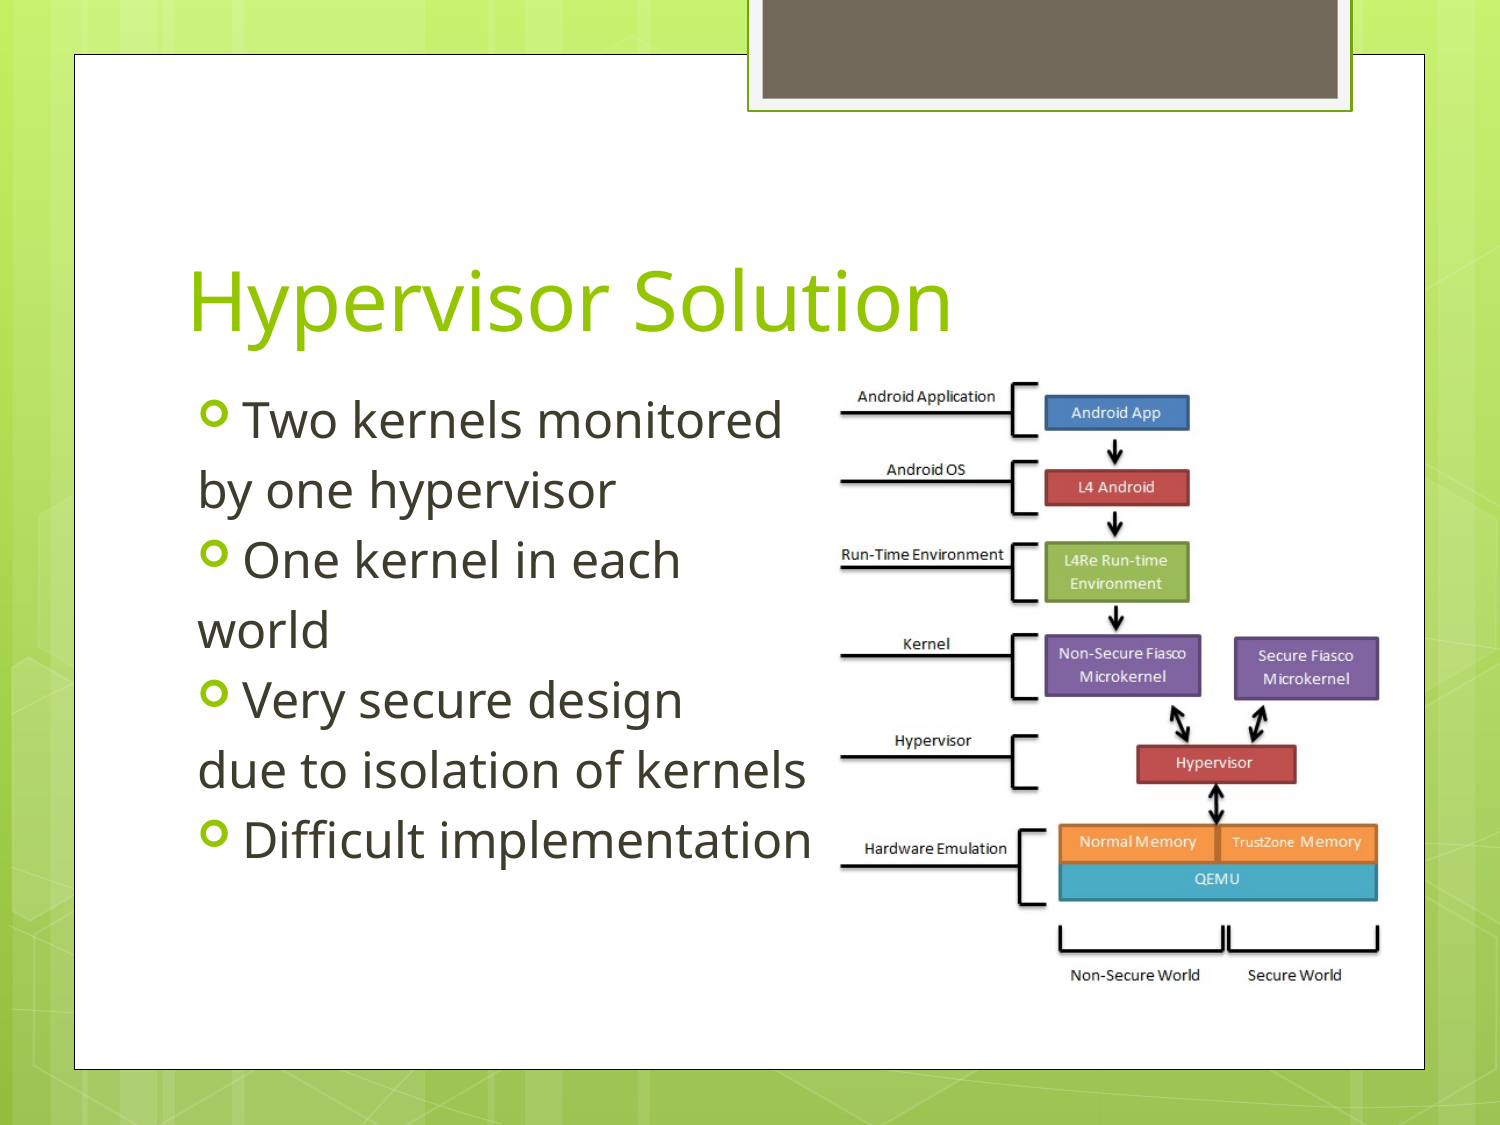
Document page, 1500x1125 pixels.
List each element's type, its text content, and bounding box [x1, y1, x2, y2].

title Hypervisor Solution [171, 168, 1324, 357]
list Two kernels monitored by one hypervisor One kernel in each world Very secure design due to isolation of kernels Difficult implementation [171, 381, 818, 957]
picture [824, 352, 1413, 1019]
